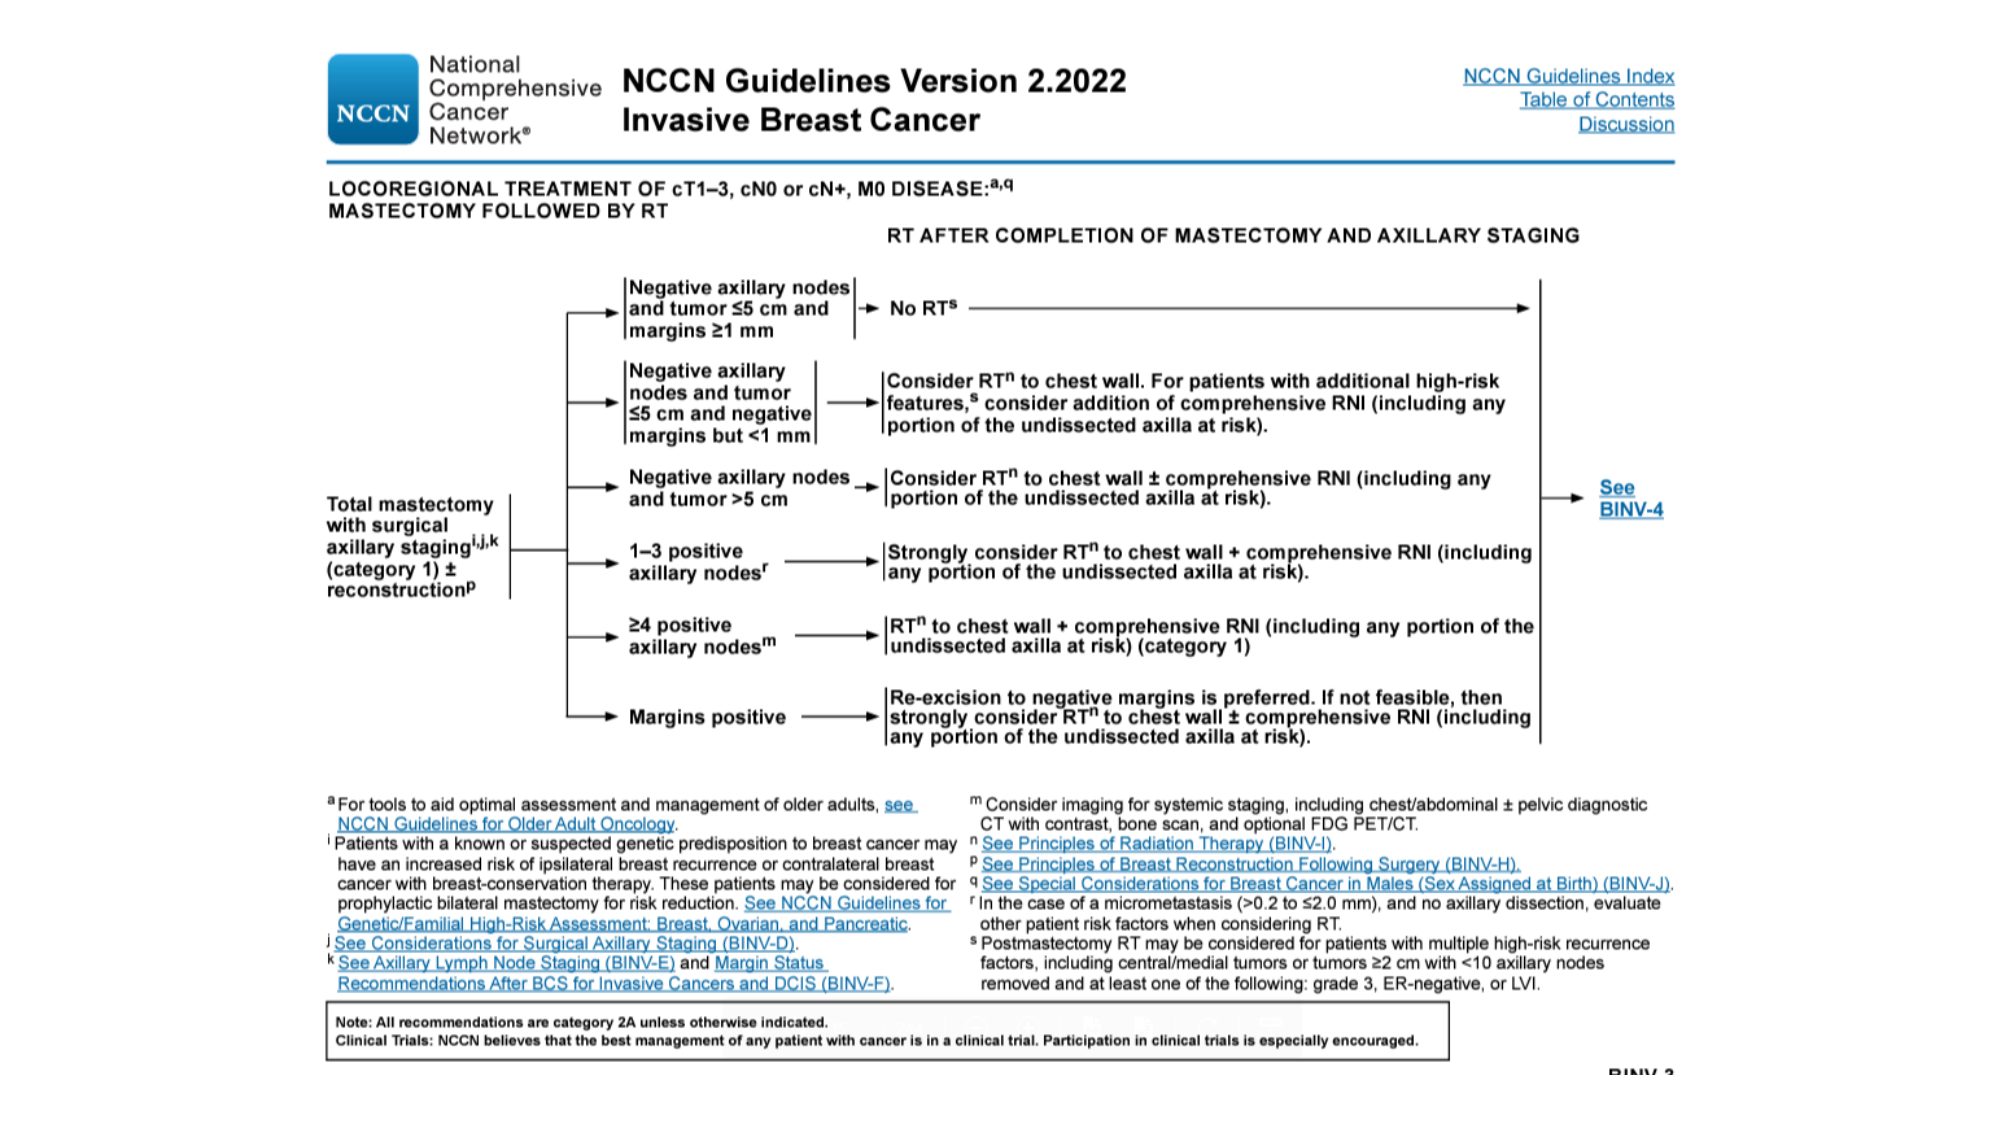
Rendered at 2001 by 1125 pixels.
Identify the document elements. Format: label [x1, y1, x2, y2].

picture [285, 50, 1715, 1075]
